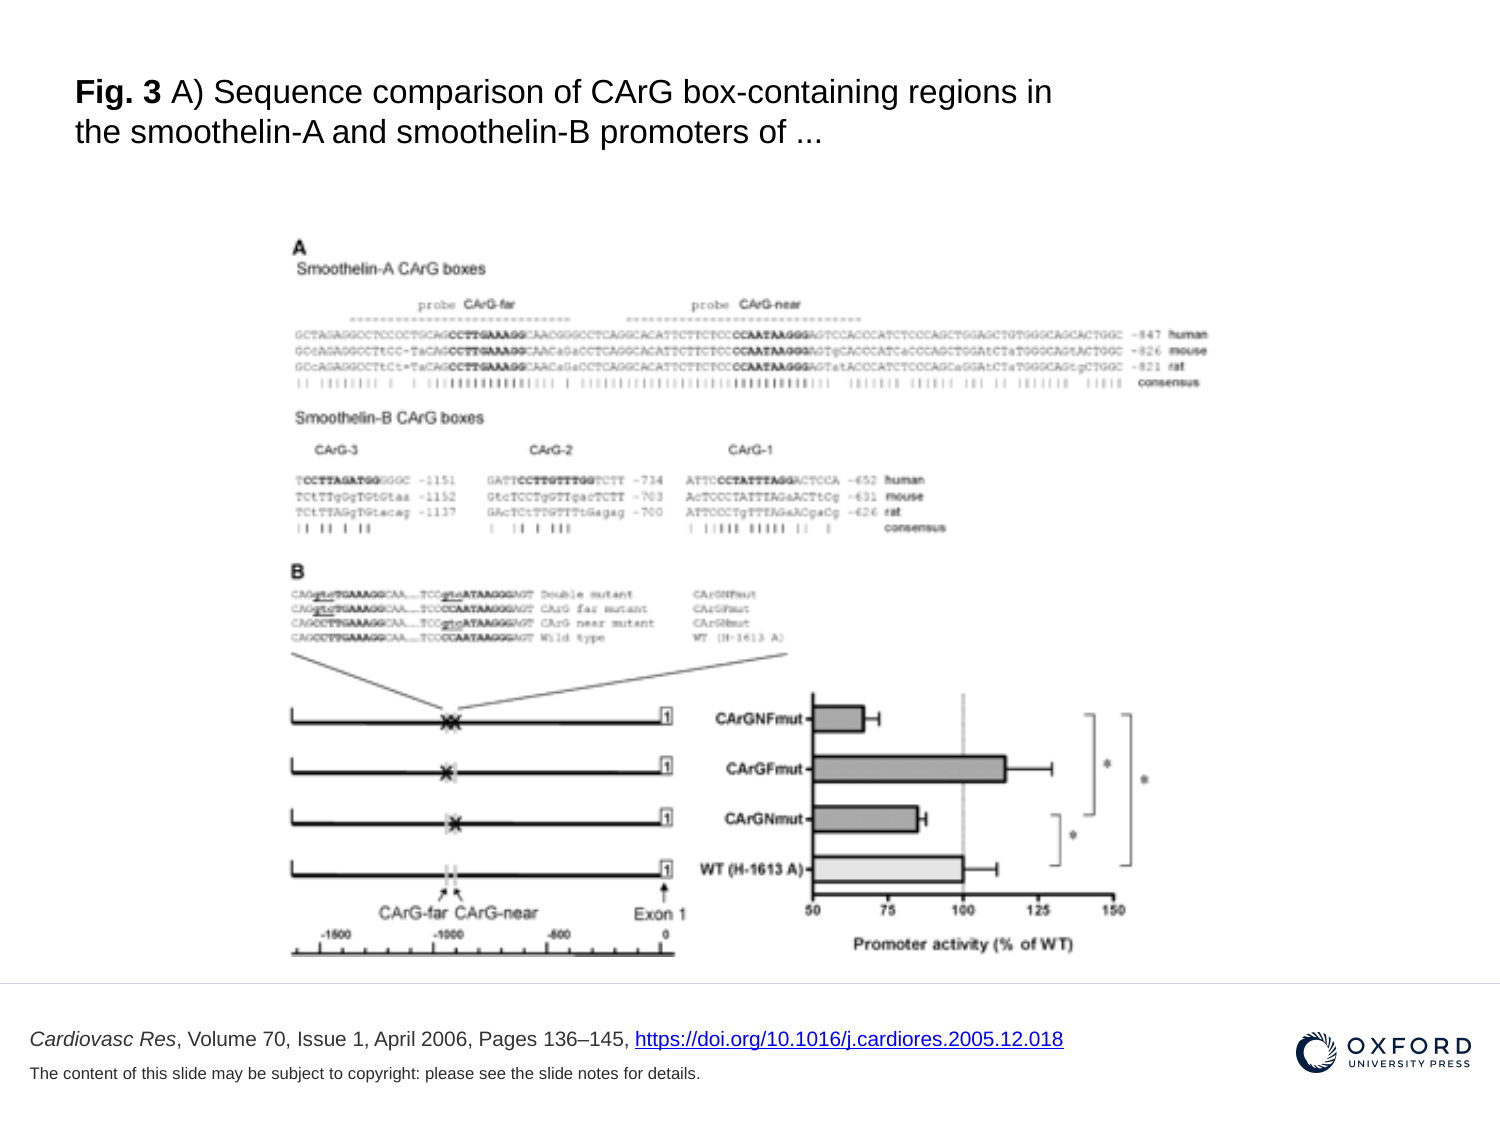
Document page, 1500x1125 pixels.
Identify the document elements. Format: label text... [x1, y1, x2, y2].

picture [1296, 1032, 1471, 1073]
footer Cardiovasc Res, Volume 70, Issue 1, April 2006, Pages 136–145, https://doi.org/10.1016/j.cardiores.2005.12.018 The content of this slide may be subject to copyright: please see the slide notes for details. [0, 983, 1260, 1125]
title Fig. 3 A) Sequence comparison of CArG box-containing regions in the smoothelin-A and smoothelin-B promoters of ... [75, 69, 1078, 171]
picture [281, 224, 1220, 957]
